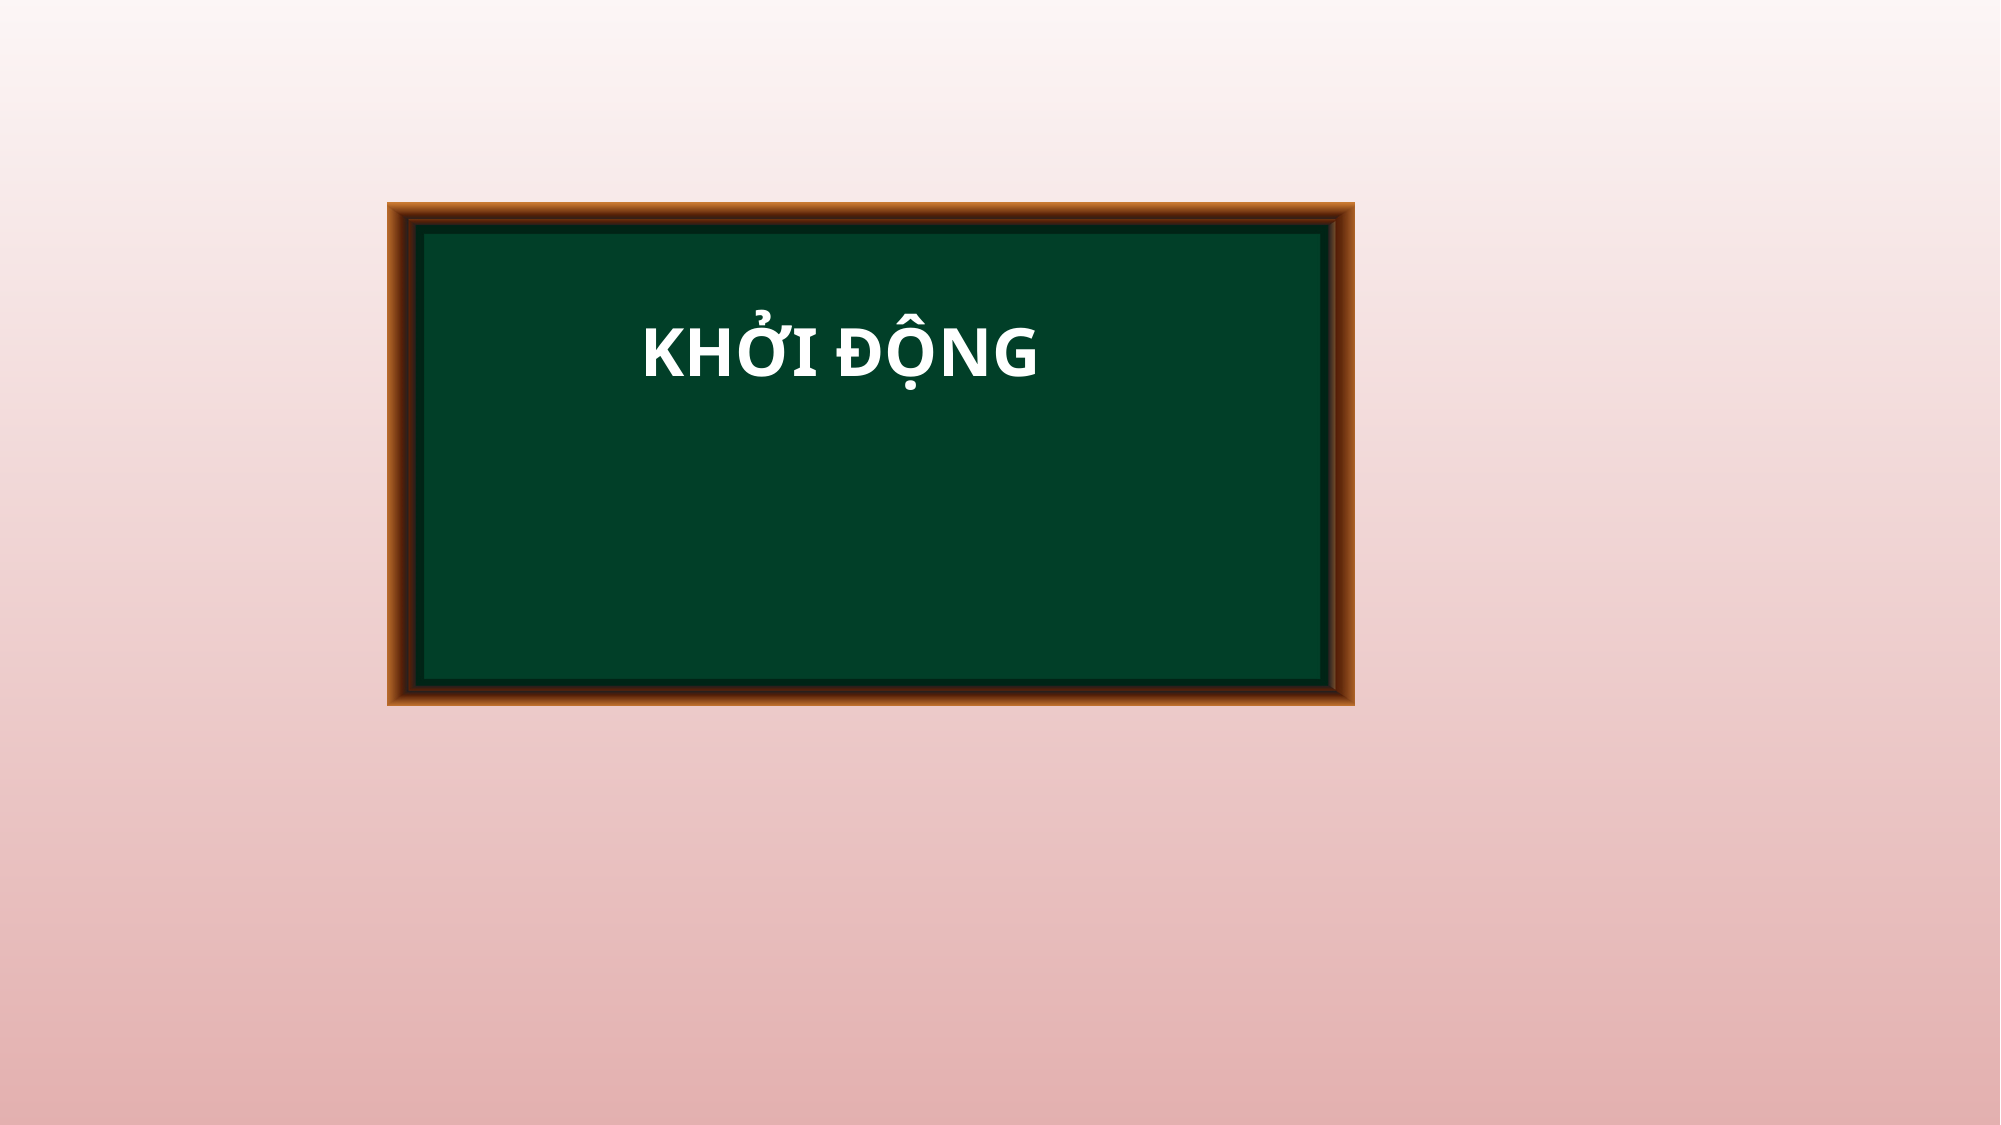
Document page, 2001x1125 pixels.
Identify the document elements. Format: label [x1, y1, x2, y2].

picture [386, 202, 1356, 706]
